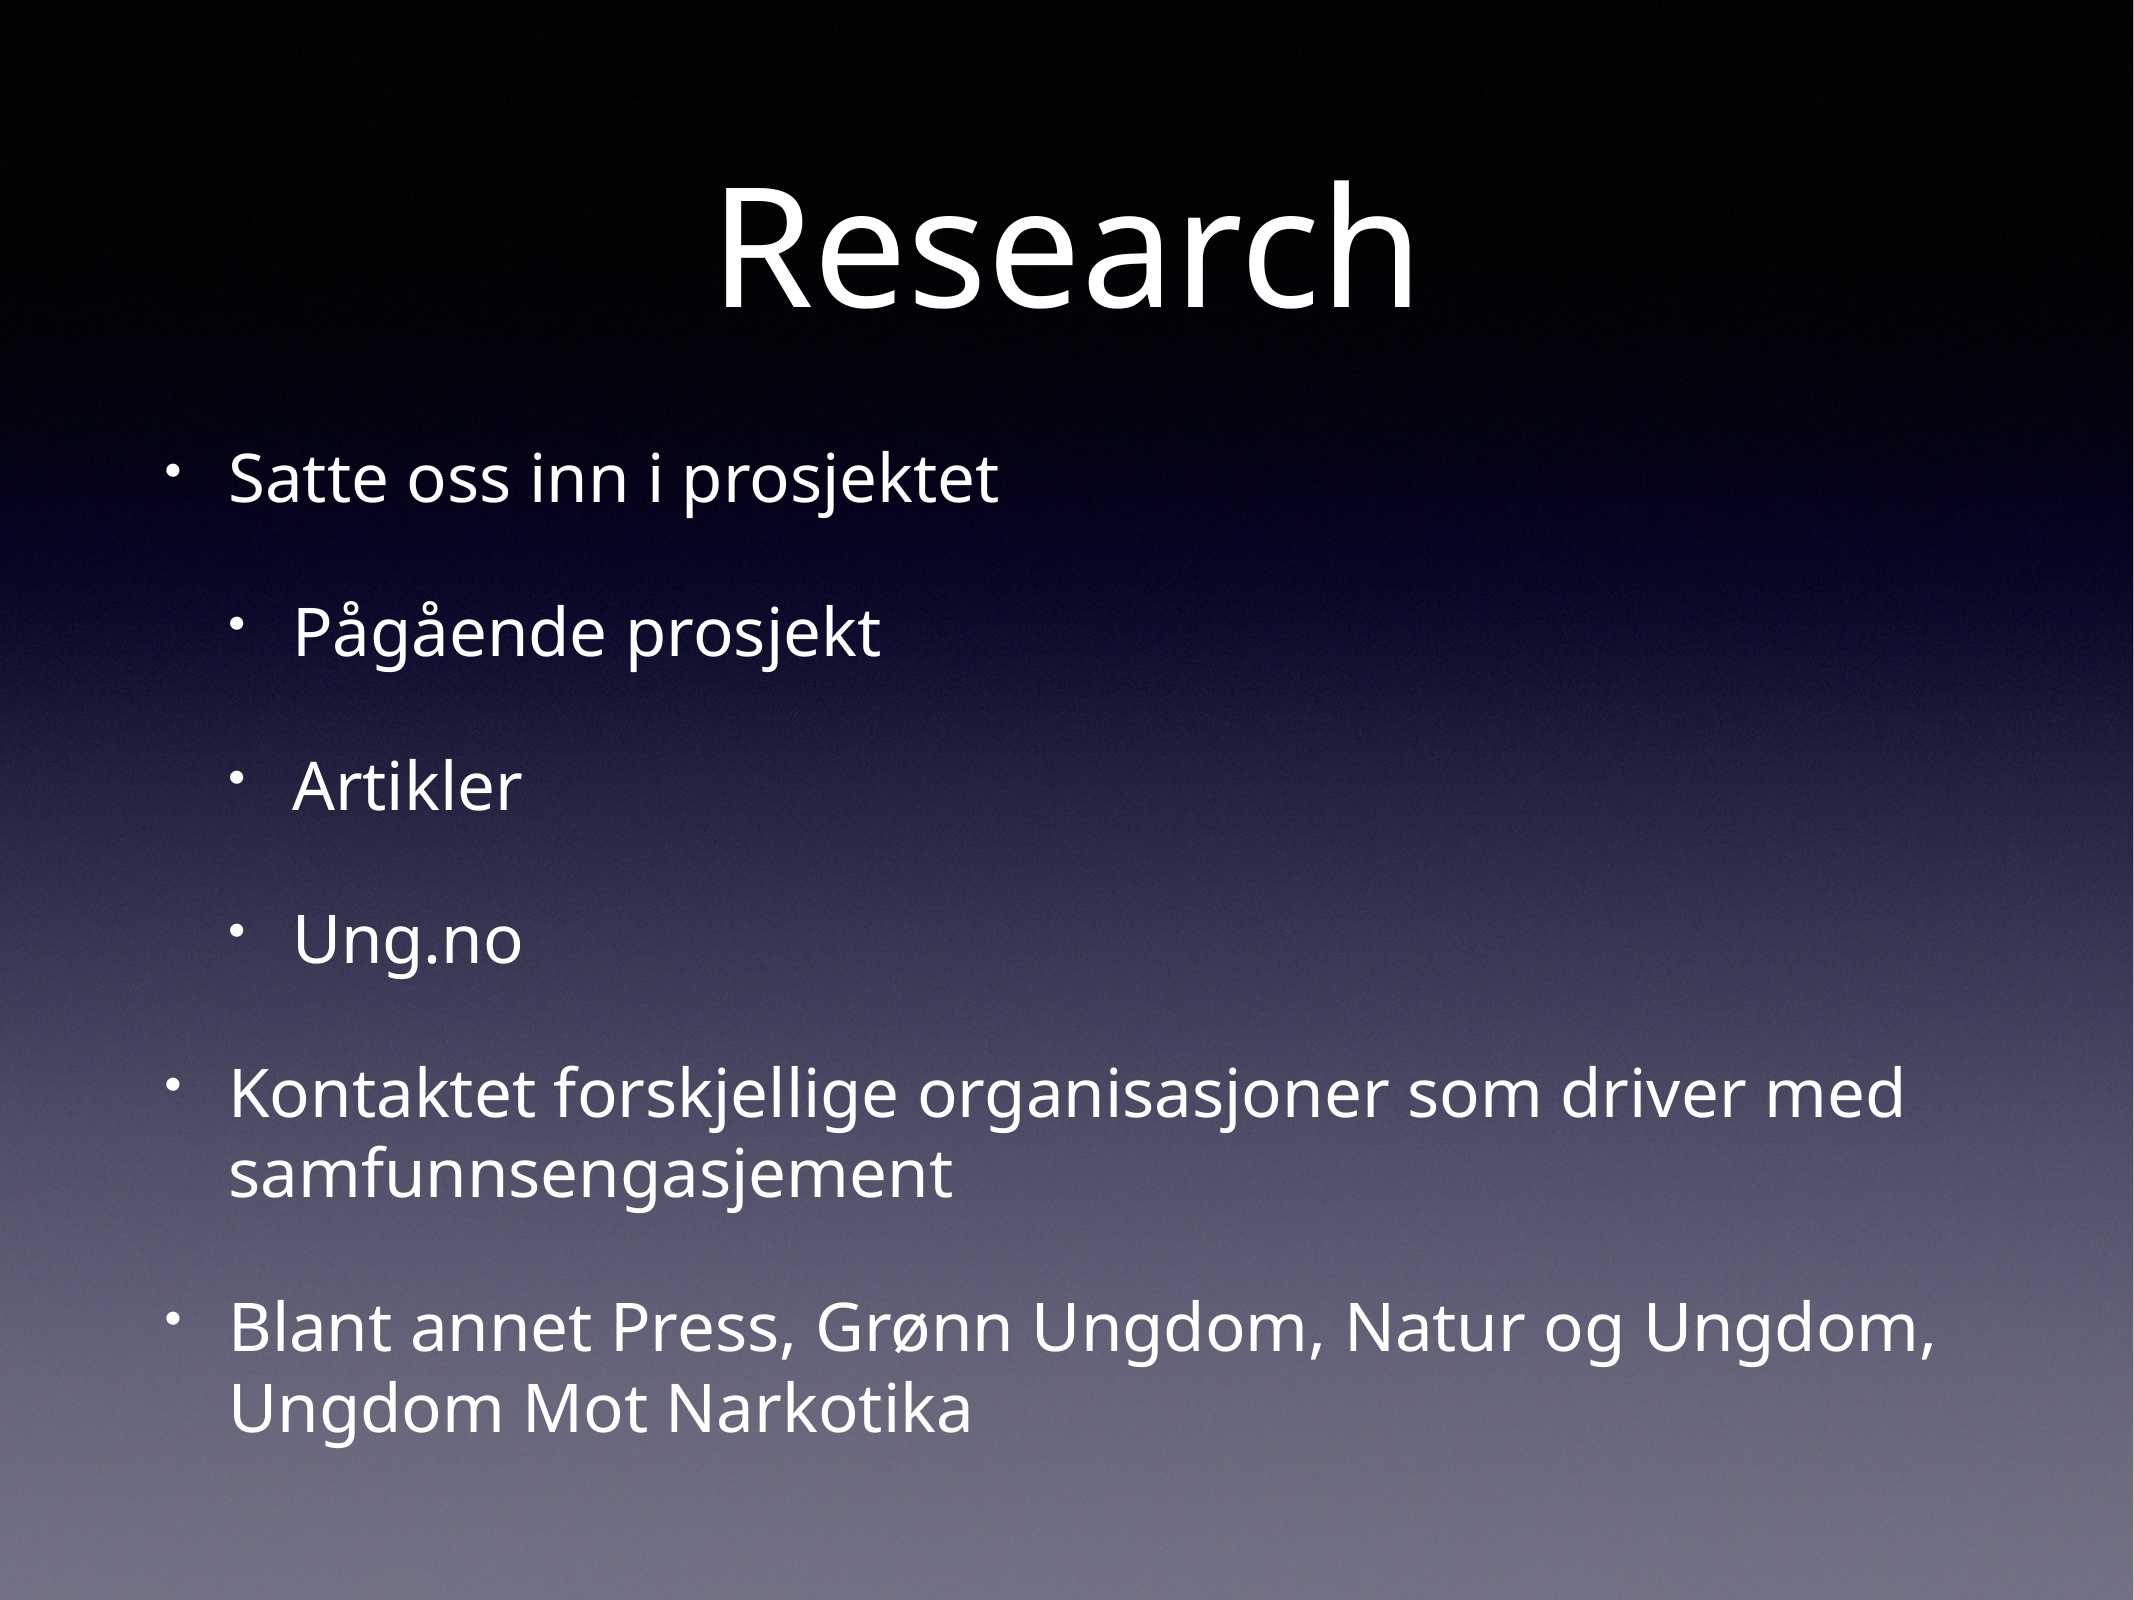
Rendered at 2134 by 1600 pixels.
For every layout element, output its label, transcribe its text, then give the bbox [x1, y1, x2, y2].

list Satte oss inn i prosjektet Pågående prosjekt Artikler Ung.no Kontaktet forskjellige organisasjoner som driver med samfunnsengasjement Blant annet Press, Grønn Ungdom, Natur og Ungdom, Ungdom Mot Narkotika [155, 424, 1978, 1457]
title Research [155, 66, 1978, 416]
picture [0, 0, 2134, 1600]
